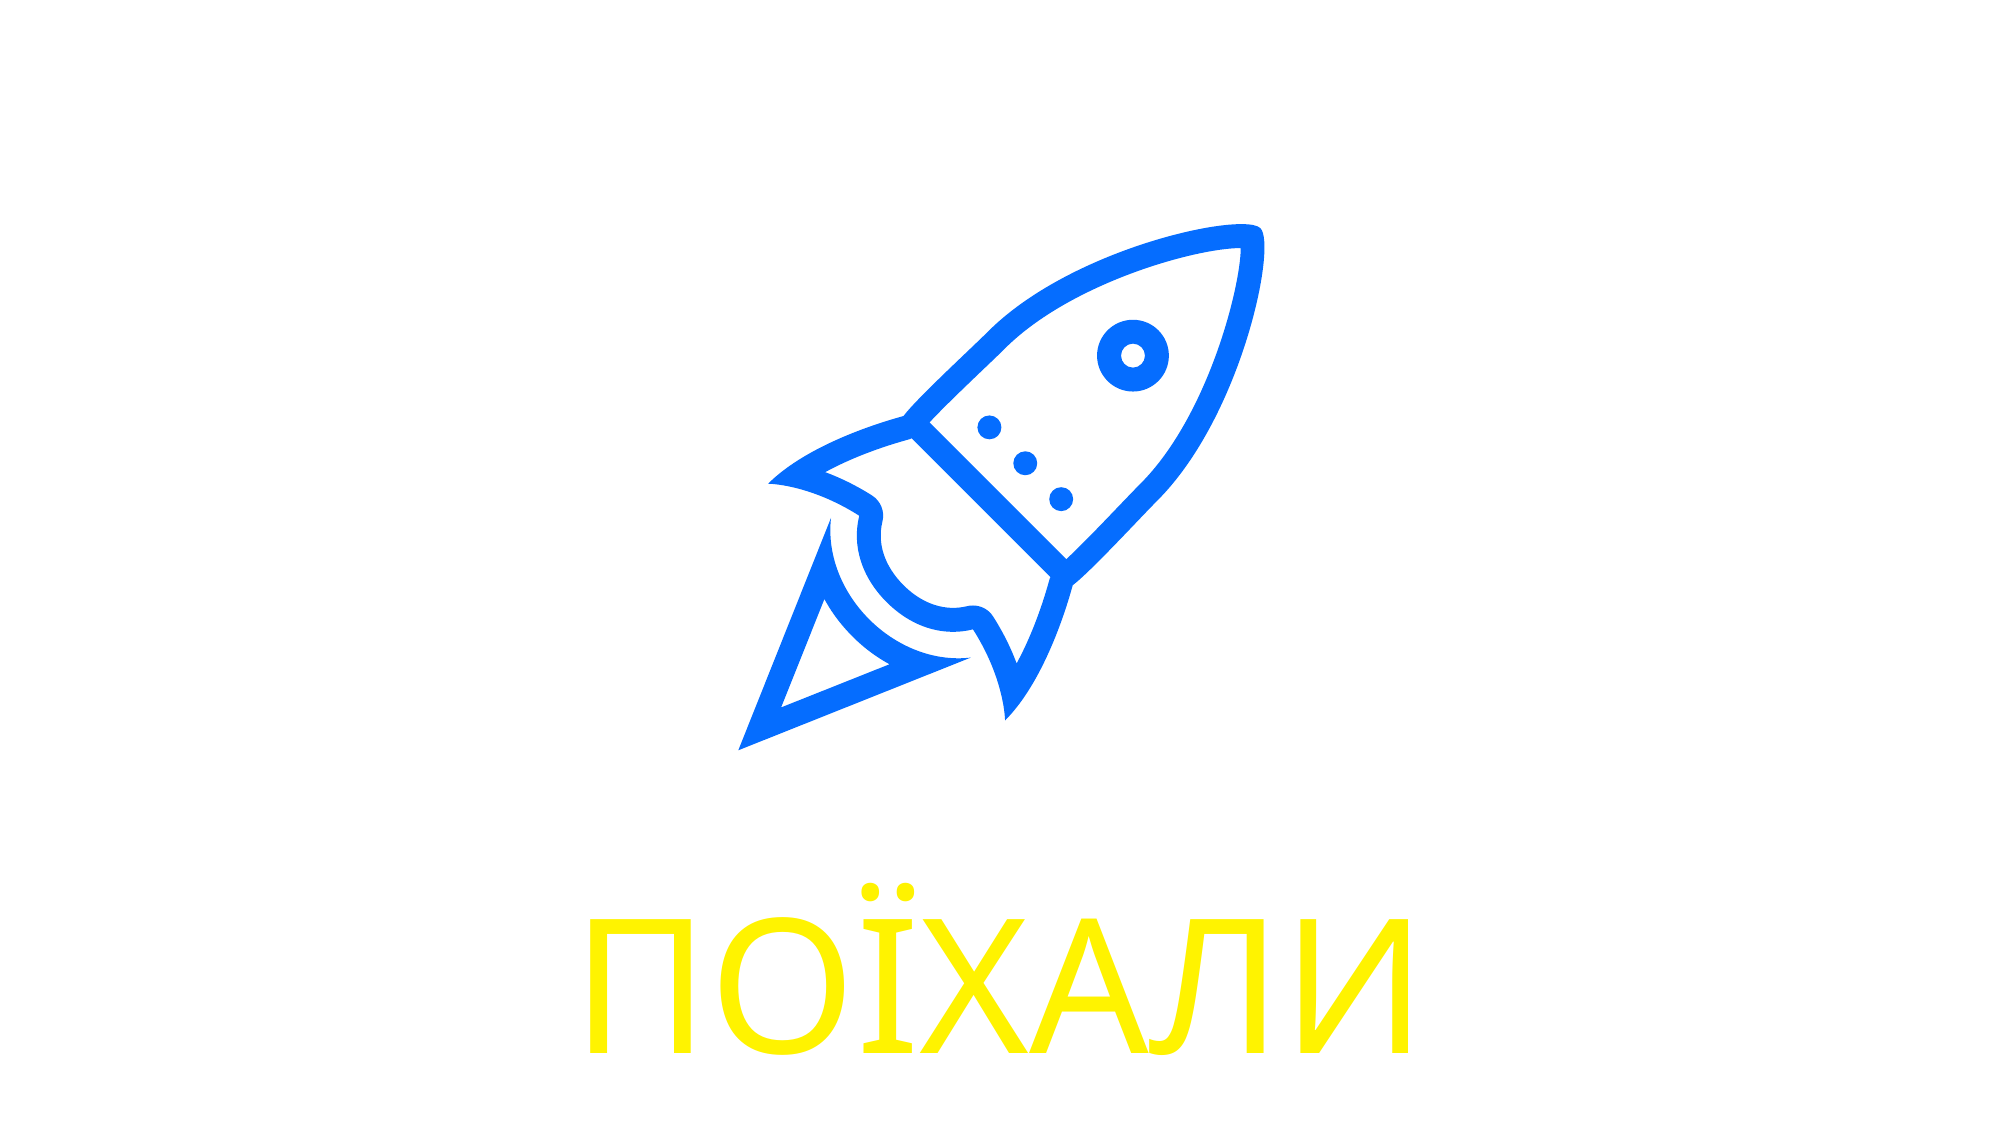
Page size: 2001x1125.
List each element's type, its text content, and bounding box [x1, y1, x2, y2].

text_box ПОЇХАЛИ [176, 902, 1823, 1125]
text_box [768, 224, 1265, 721]
text_box [738, 517, 971, 751]
